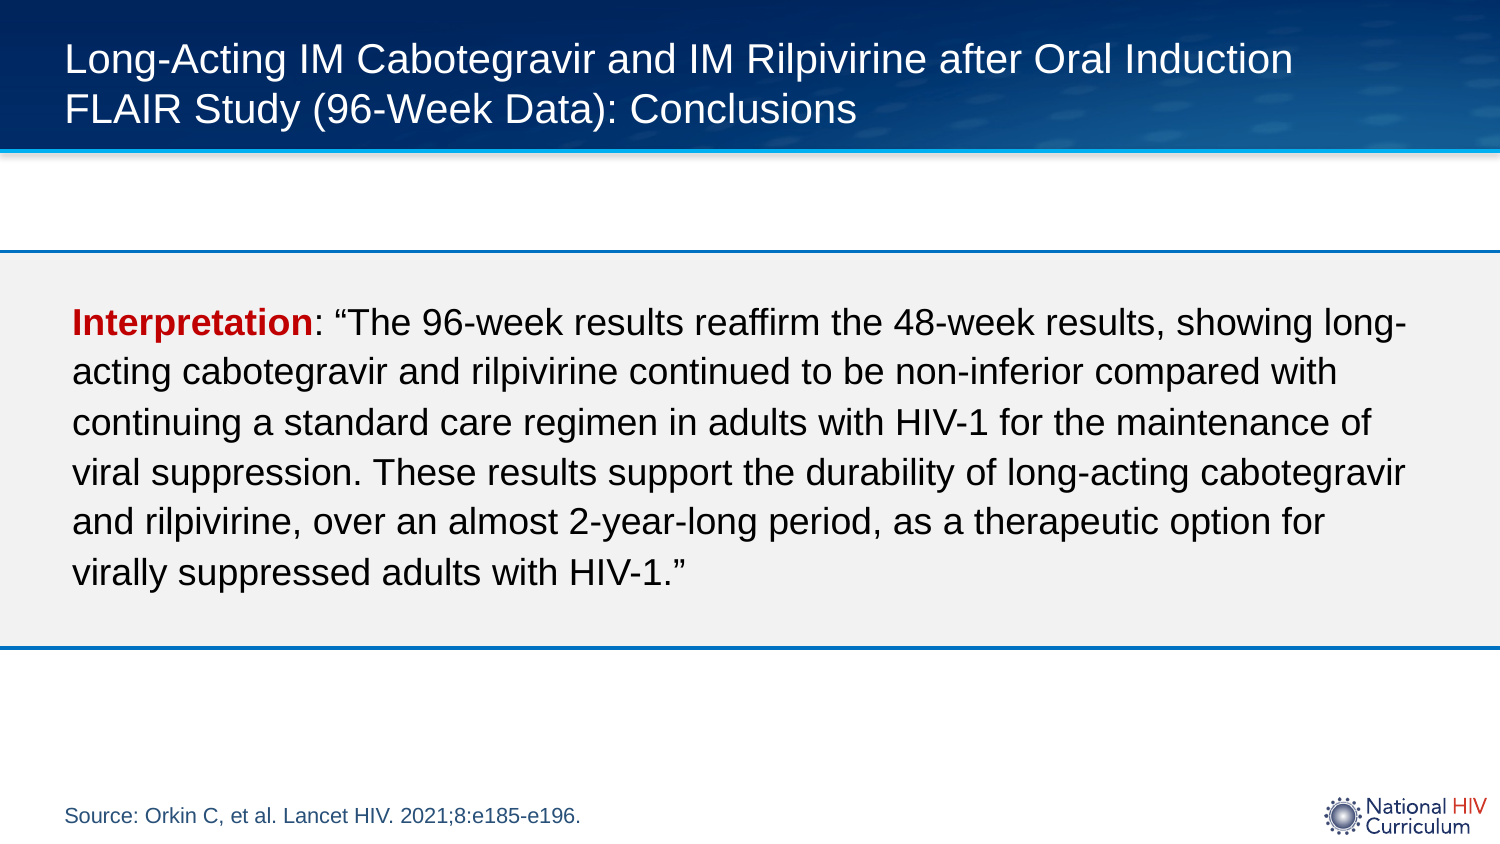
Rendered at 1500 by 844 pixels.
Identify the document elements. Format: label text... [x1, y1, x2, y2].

picture [0, 0, 1500, 148]
picture [1324, 797, 1362, 835]
list Interpretation: “The 96-week results reaffirm the 48-week results, showing long-acting cabotegravir and rilpivirine continued to be non-inferior compared with continuing a standard care regimen in adults with HIV-1 for the maintenance of viral suppression. These results support the durability of long-acting cabotegravir and rilpivirine, over an almost 2-year-long period, as a therapeutic option for virally suppressed adults with HIV-1.” [0, 250, 1500, 650]
title Long-Acting IM Cabotegravir and IM Rilpivirine after Oral Induction FLAIR Study (96-Week Data): Conclusions [53, 14, 1447, 149]
list Source: Orkin C, et al. Lancet HIV. 2021;8:e185-e196. [53, 795, 1261, 835]
